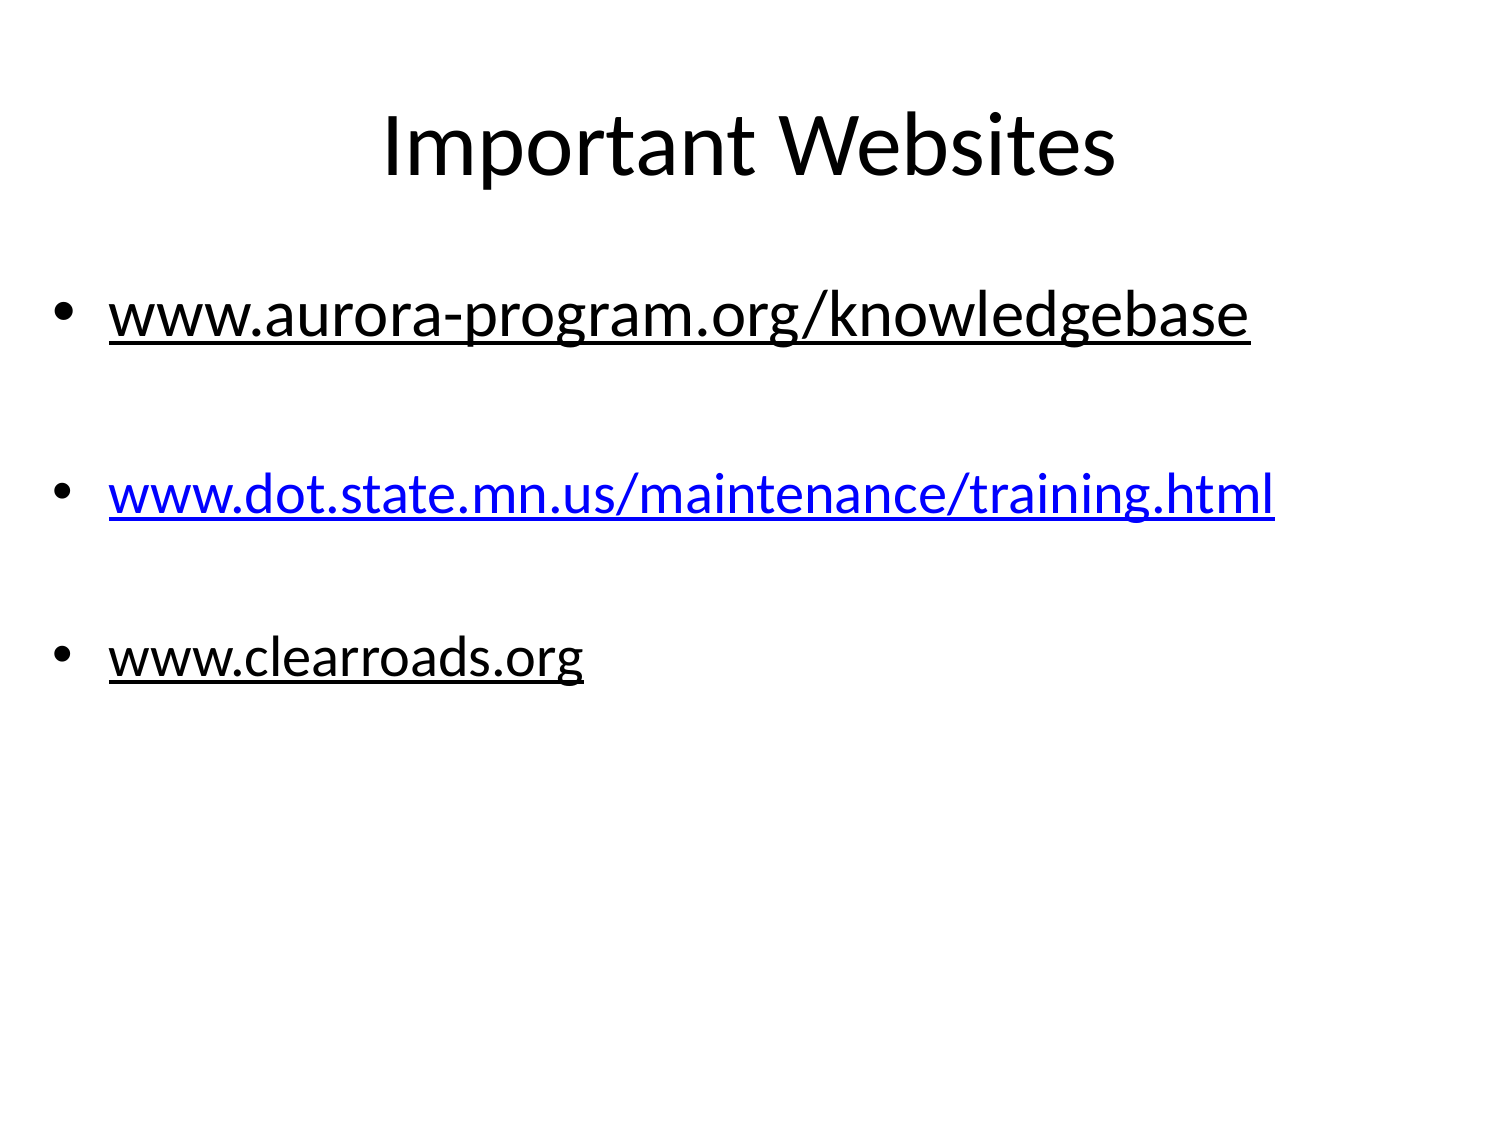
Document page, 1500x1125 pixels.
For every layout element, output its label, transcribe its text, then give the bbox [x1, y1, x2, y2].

title Important Websites [75, 45, 1425, 233]
list www.aurora-program.org/knowledgebase www.dot.state.mn.us/maintenance/training.html www.clearroads.org [37, 262, 1500, 1005]
